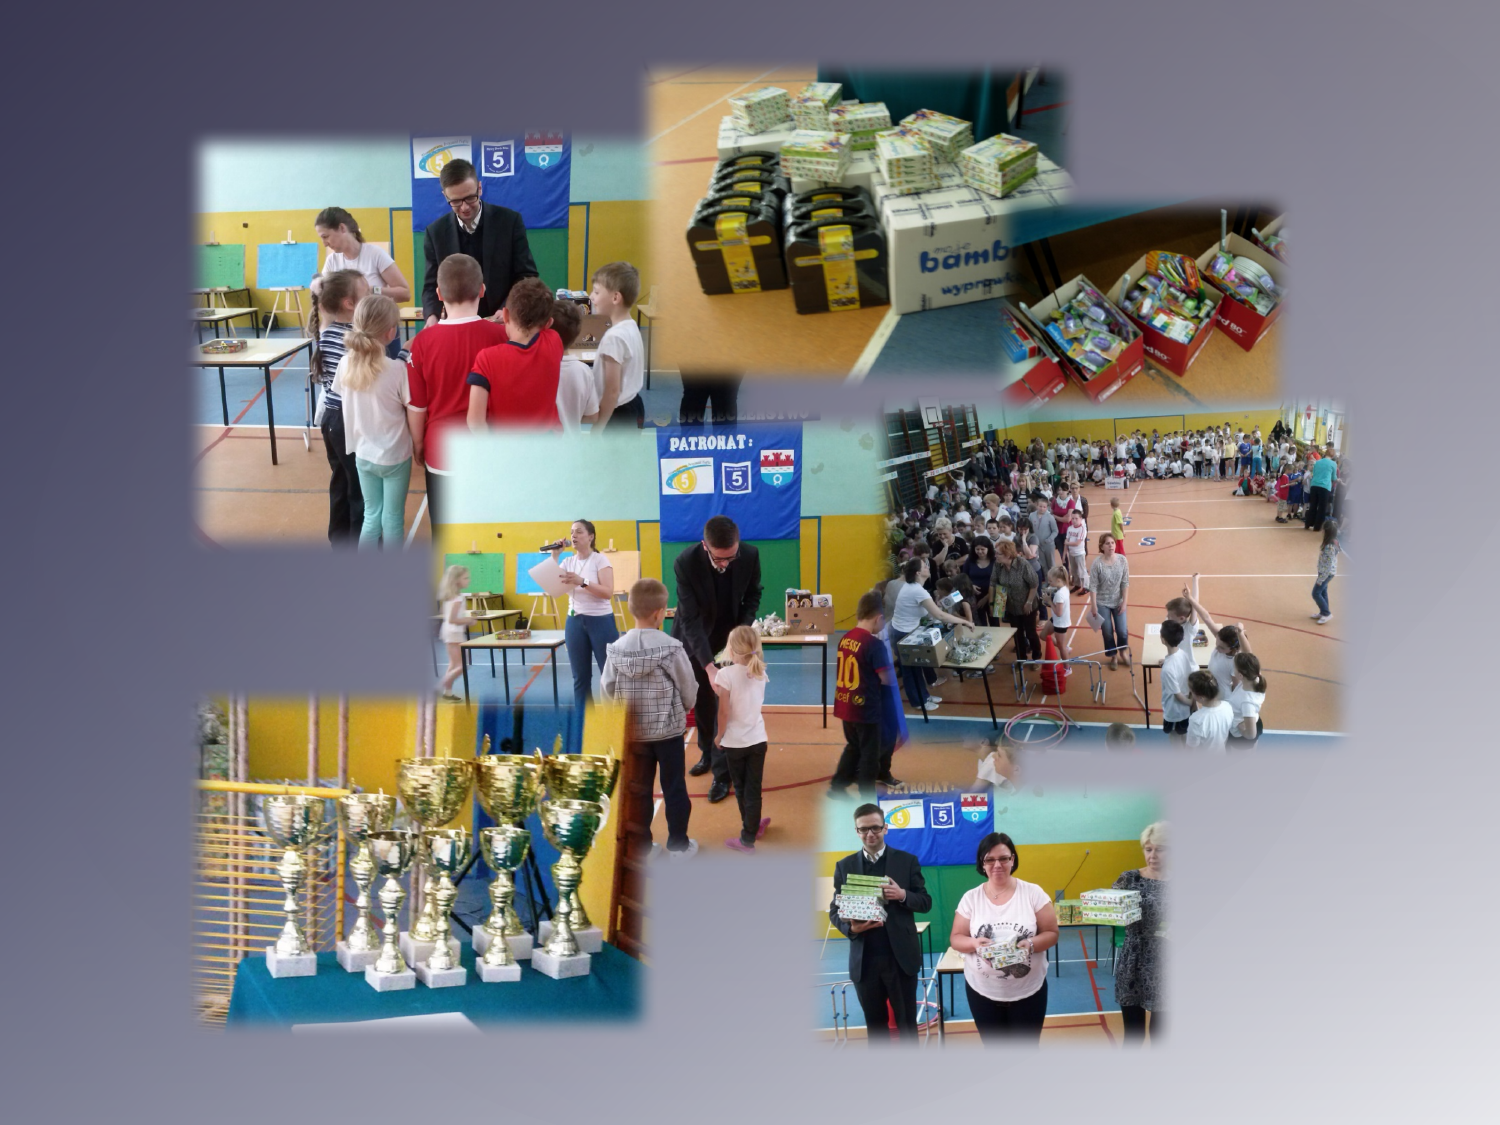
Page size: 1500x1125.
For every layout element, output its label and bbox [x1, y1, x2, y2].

picture [185, 408, 1177, 1055]
list [182, 124, 625, 557]
picture [631, 54, 1296, 418]
list [867, 391, 1357, 759]
